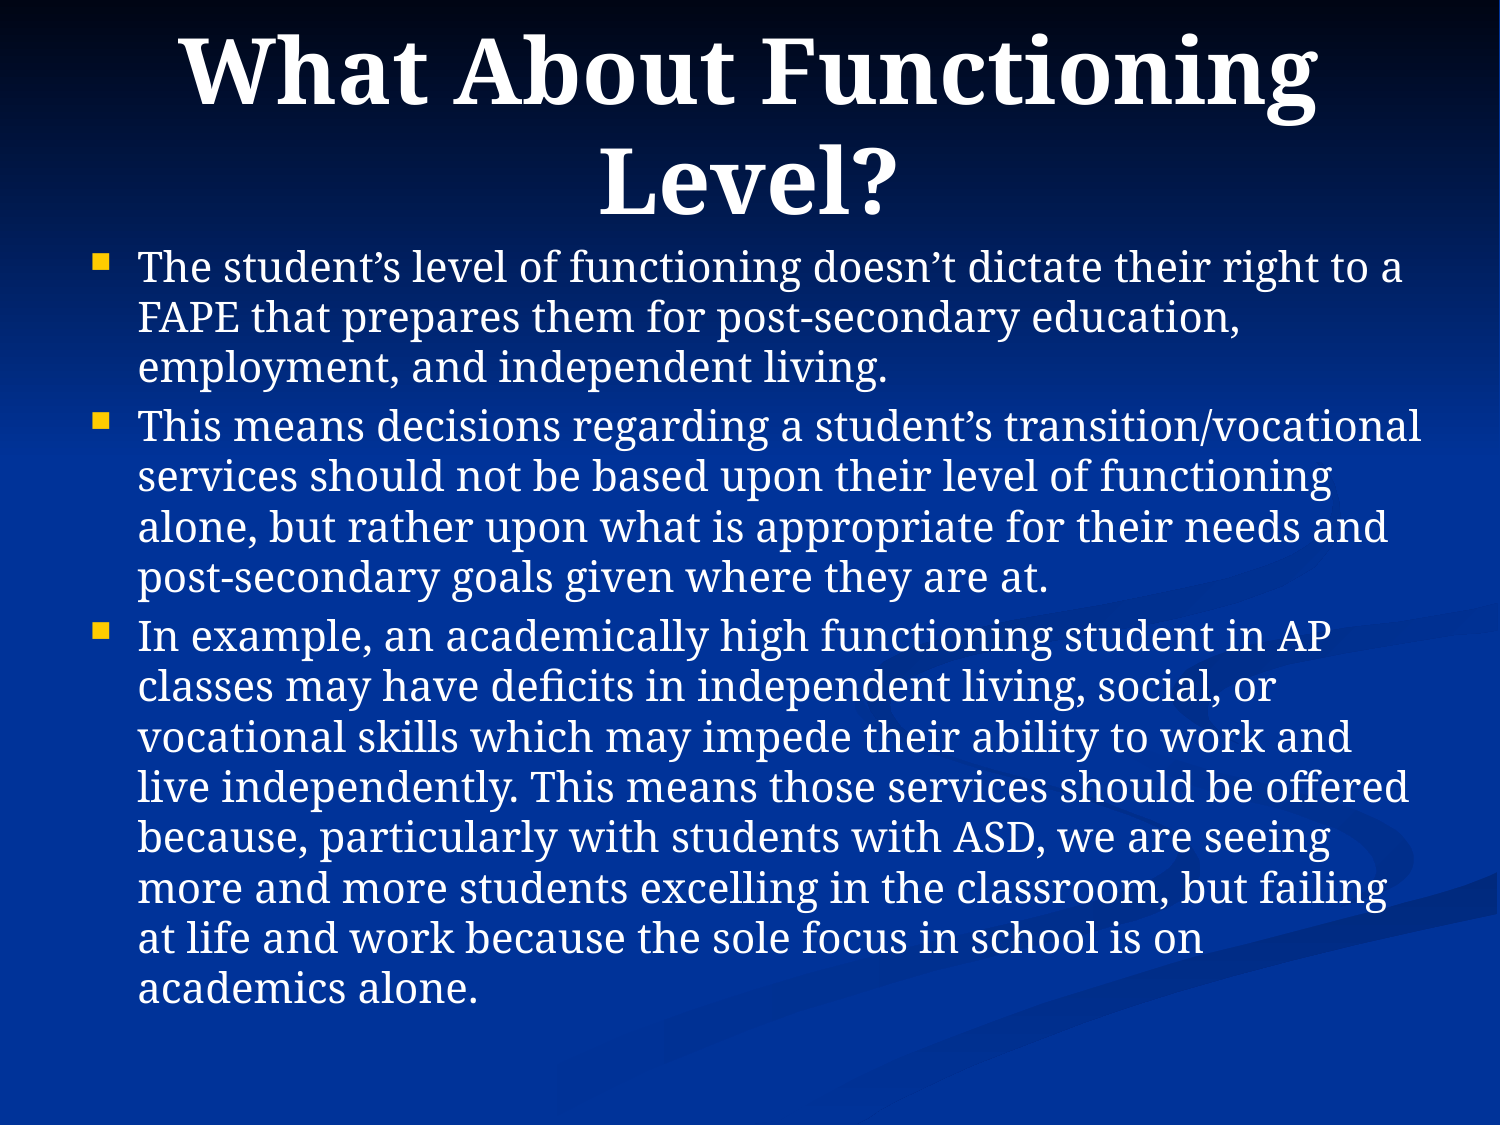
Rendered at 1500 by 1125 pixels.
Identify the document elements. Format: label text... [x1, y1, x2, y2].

list The student’s level of functioning doesn’t dictate their right to a FAPE that prepares them for post-secondary education, employment, and independent living. This means decisions regarding a student’s transition/vocational services should not be based upon their level of functioning alone, but rather upon what is appropriate for their needs and post-secondary goals given where they are at. In example, an academically high functioning student in AP classes may have deficits in independent living, social, or vocational skills which may impede their ability to work and live independently. This means those services should be offered because, particularly with students with ASD, we are seeing more and more students excelling in the classroom, but failing at life and work because the sole focus in school is on academics alone. [74, 232, 1438, 1076]
title What About Functioning Level? [74, 44, 1426, 201]
